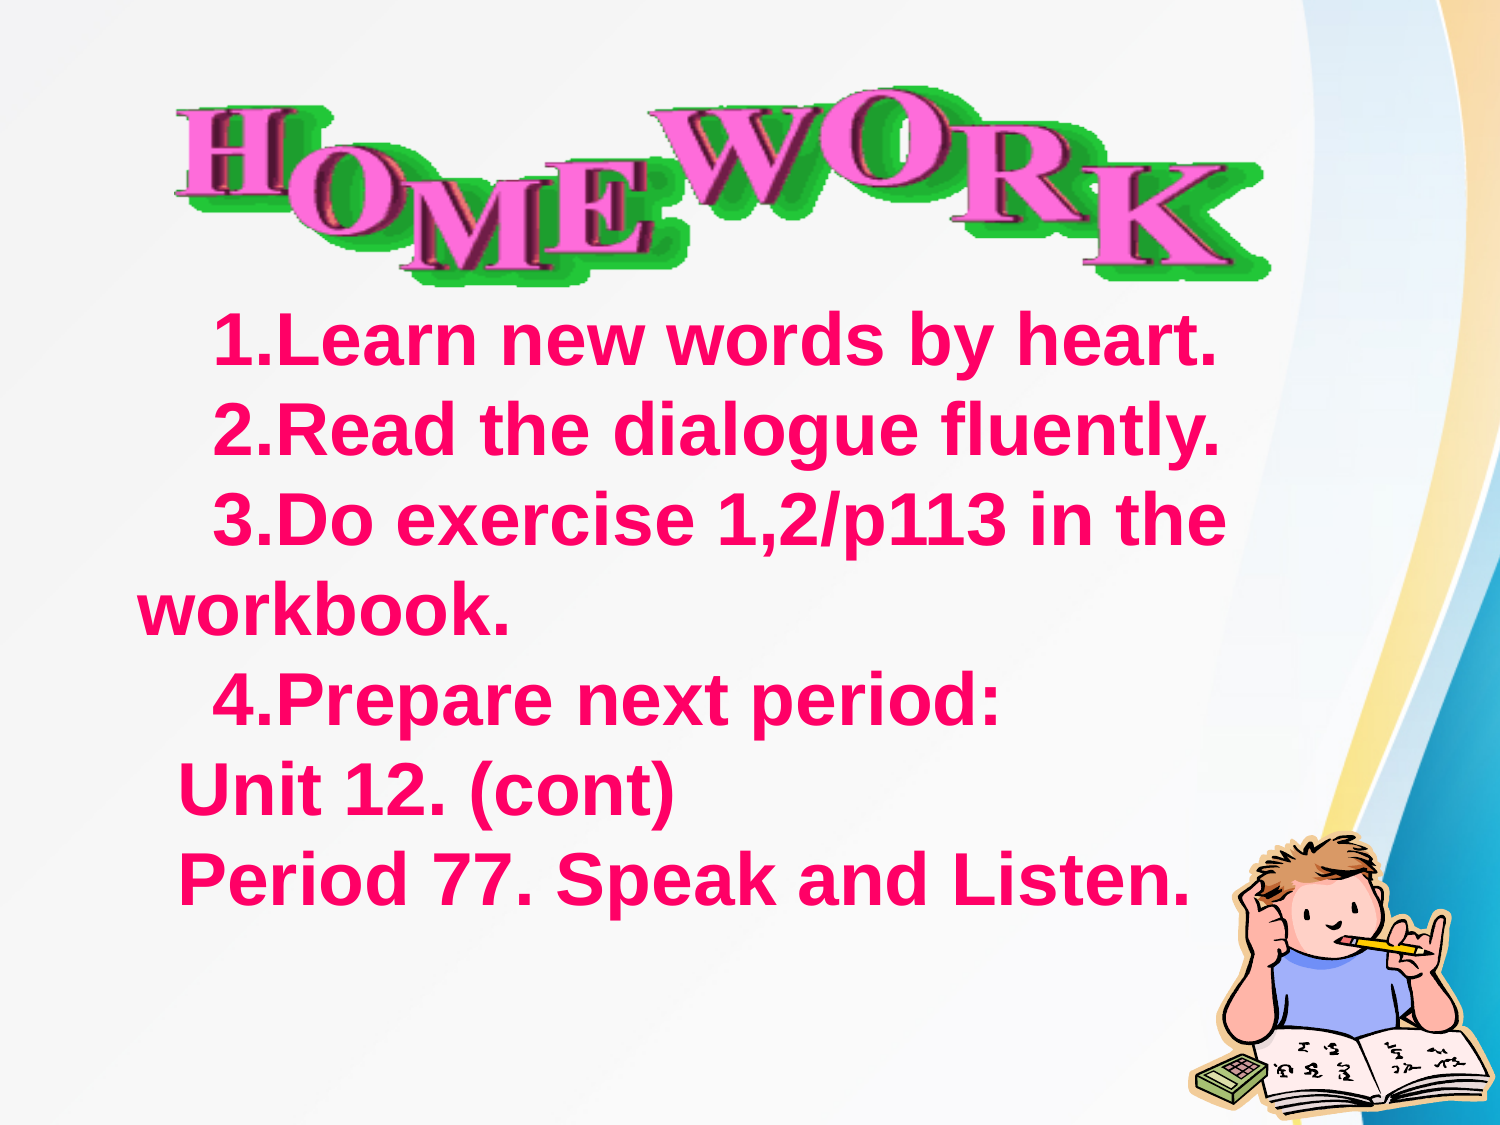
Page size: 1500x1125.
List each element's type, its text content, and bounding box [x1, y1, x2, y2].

picture [0, 0, 1500, 1125]
text_box Learn new words by heart. Read the dialogue fluently. Do exercise 1,2/p113 in the workbook. Prepare next period: Unit 12. (cont) Period 77. Speak and Listen. [87, 282, 1438, 1018]
